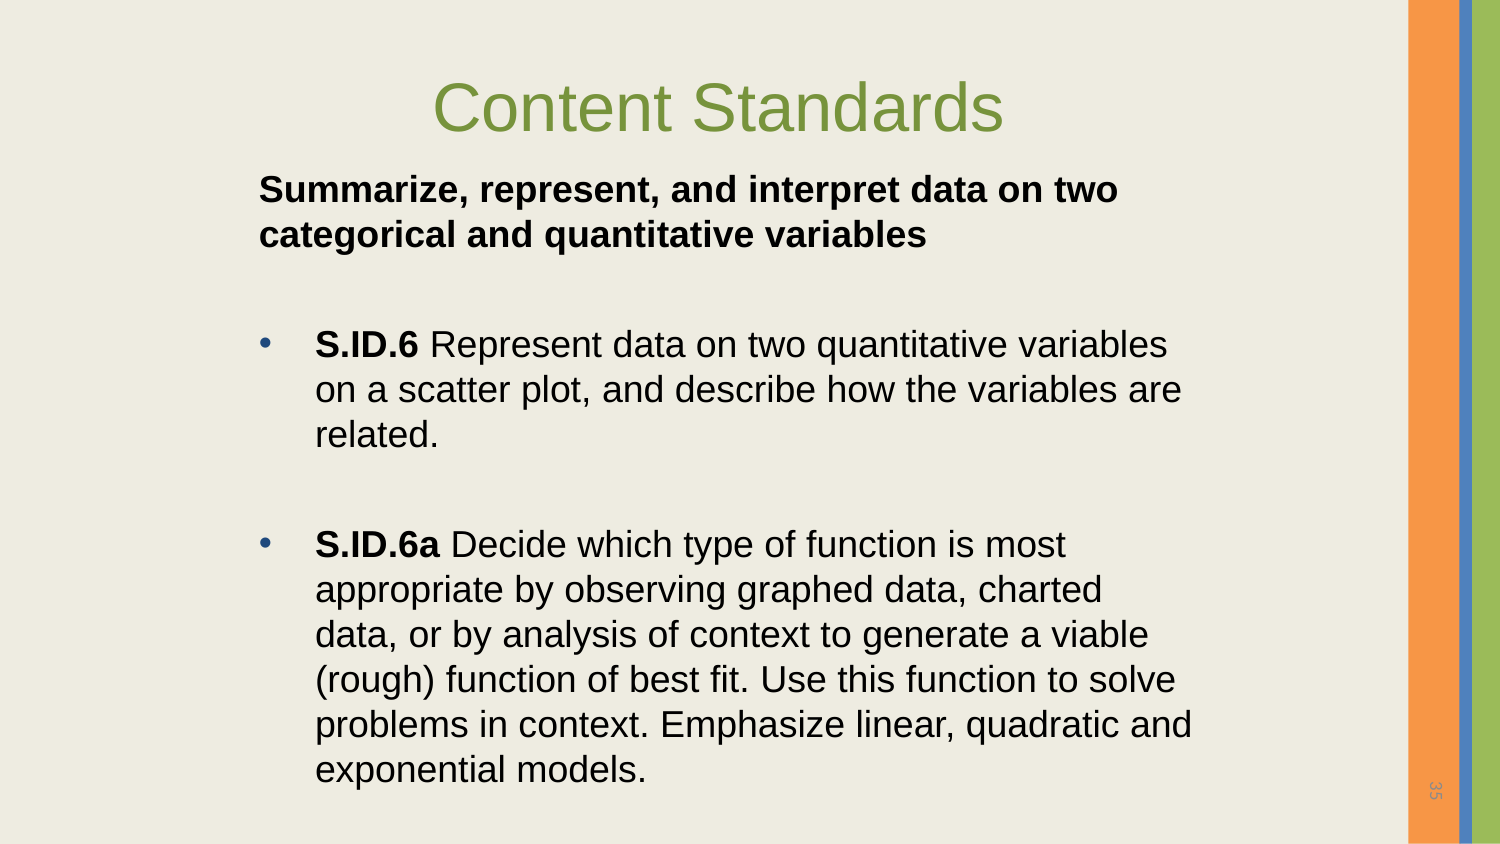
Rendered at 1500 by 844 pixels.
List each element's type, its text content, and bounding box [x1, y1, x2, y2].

slide_number 35 [1407, 696, 1468, 816]
title Content Standards [75, 33, 1363, 175]
list Summarize, represent, and interpret data on two categorical and quantitative variables S.ID.6 Represent data on two quantitative variables on a scatter plot, and describe how the variables are related. S.ID.6a Decide which type of function is most appropriate by observing graphed data, charted data, or by analysis of context to generate a viable (rough) function of best fit. Use this function to solve problems in context. Emphasize linear, quadratic and exponential models. [243, 150, 1210, 788]
